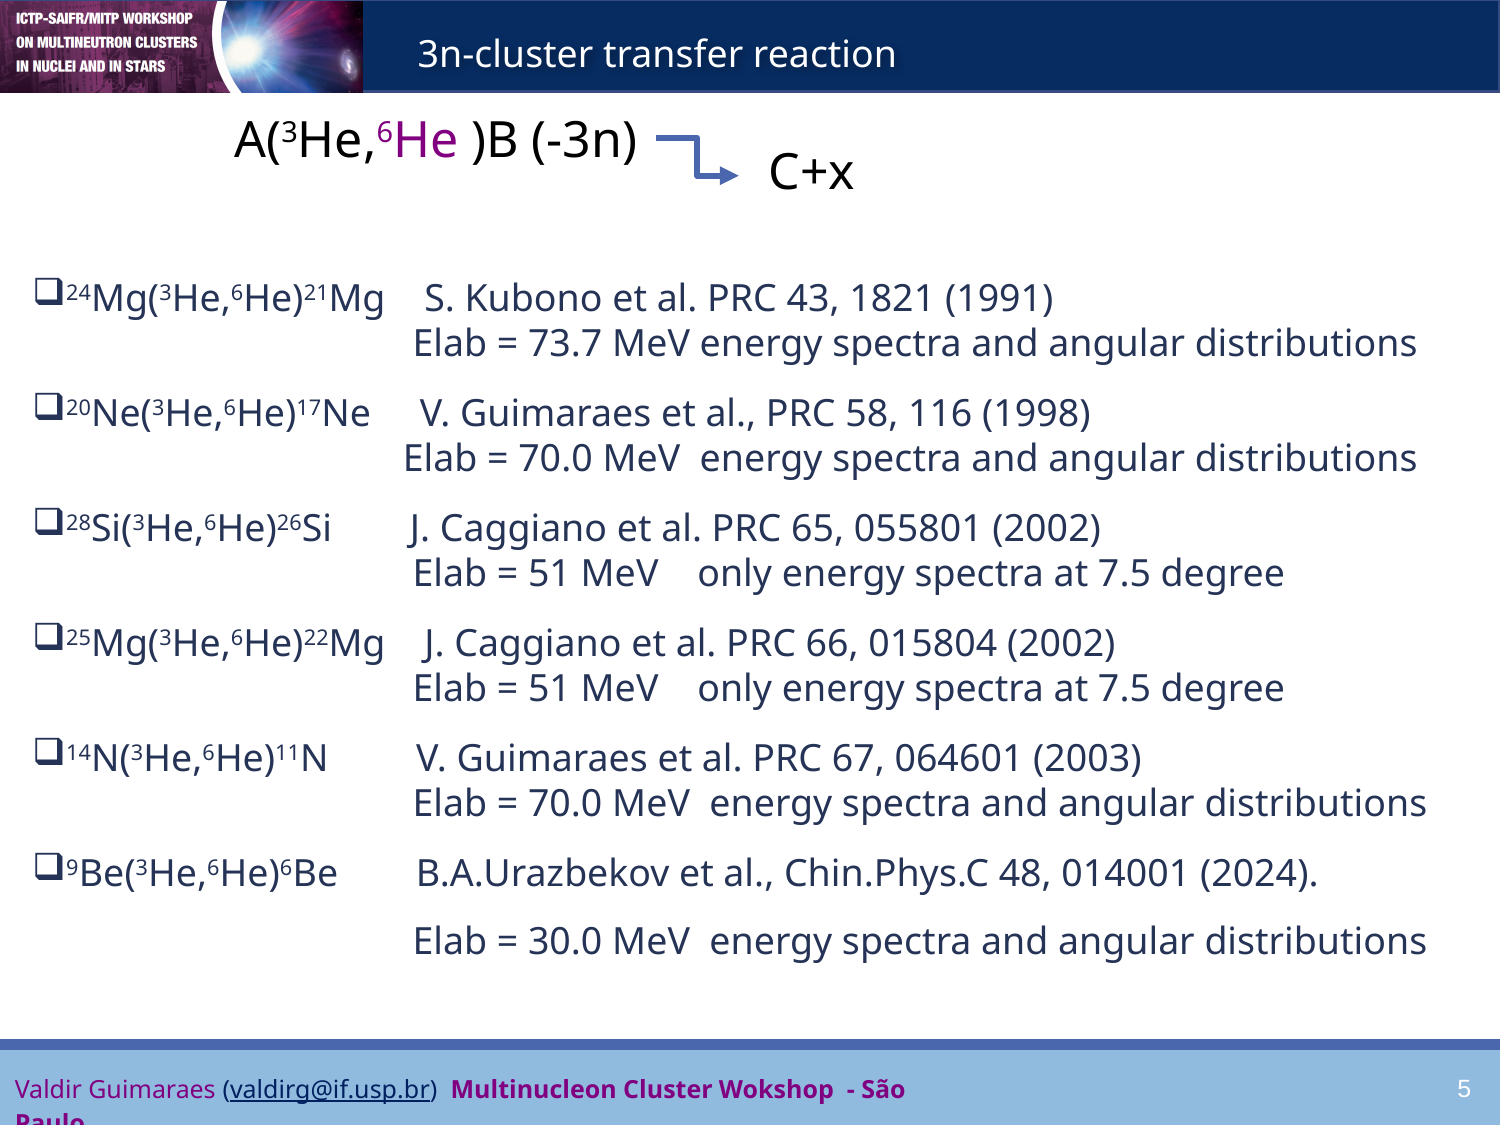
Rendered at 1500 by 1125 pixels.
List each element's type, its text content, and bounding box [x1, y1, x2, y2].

slide_number 5 [1325, 1057, 1487, 1118]
picture [0, 1, 363, 93]
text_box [655, 137, 740, 177]
text_box C+x [754, 131, 871, 207]
text_box A(3He,6He )B (-3n) [219, 99, 664, 175]
text_box 3n-cluster transfer reaction [402, 13, 913, 82]
text_box 24Mg(3He,6He)21Mg S. Kubono et al. PRC 43, 1821 (1991) Elab = 73.7 MeV energy spectra and angular distributions 20Ne(3He,6He)17Ne V. Guimaraes et al., PRC 58, 116 (1998) Elab = 70.0 MeV energy spectra and angular distributions 28Si(3He,6He)26Si J. Caggiano et al. PRC 65, 055801 (2002) Elab = 51 MeV only energy spectra at 7.5 degree 25Mg(3He,6He)22Mg J. Caggiano et al. PRC 66, 015804 (2002) Elab = 51 MeV only energy spectra at 7.5 degree 14N(3He,6He)11N V. Guimaraes et al. PRC 67, 064601 (2003) Elab = 70.0 MeV energy spectra and angular distributions 9Be(3He,6He)6Be B.A.Urazbekov et al., Chin.Phys.C 48, 014001 (2024). Elab = 30.0 MeV energy spectra and angular distributions [17, 266, 1487, 969]
